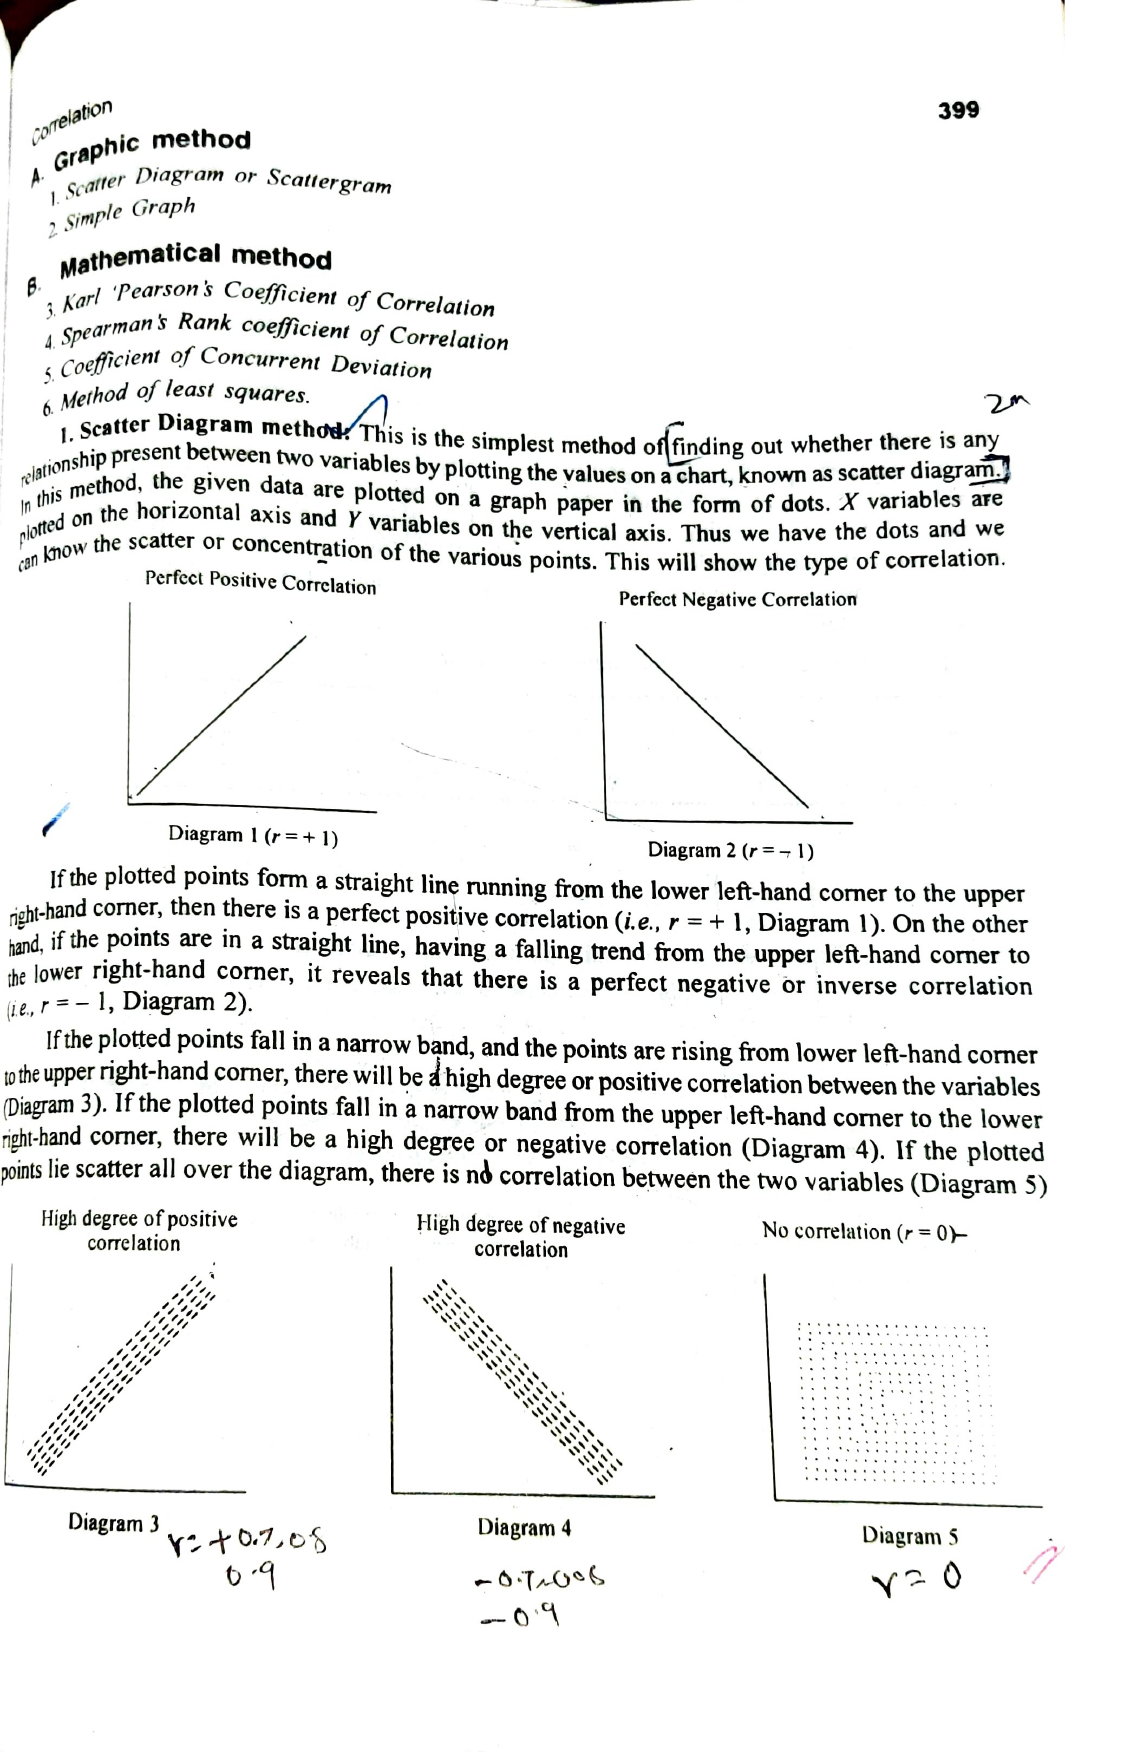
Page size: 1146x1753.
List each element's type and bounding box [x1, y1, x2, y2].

text_box [0, 0, 1065, 1753]
